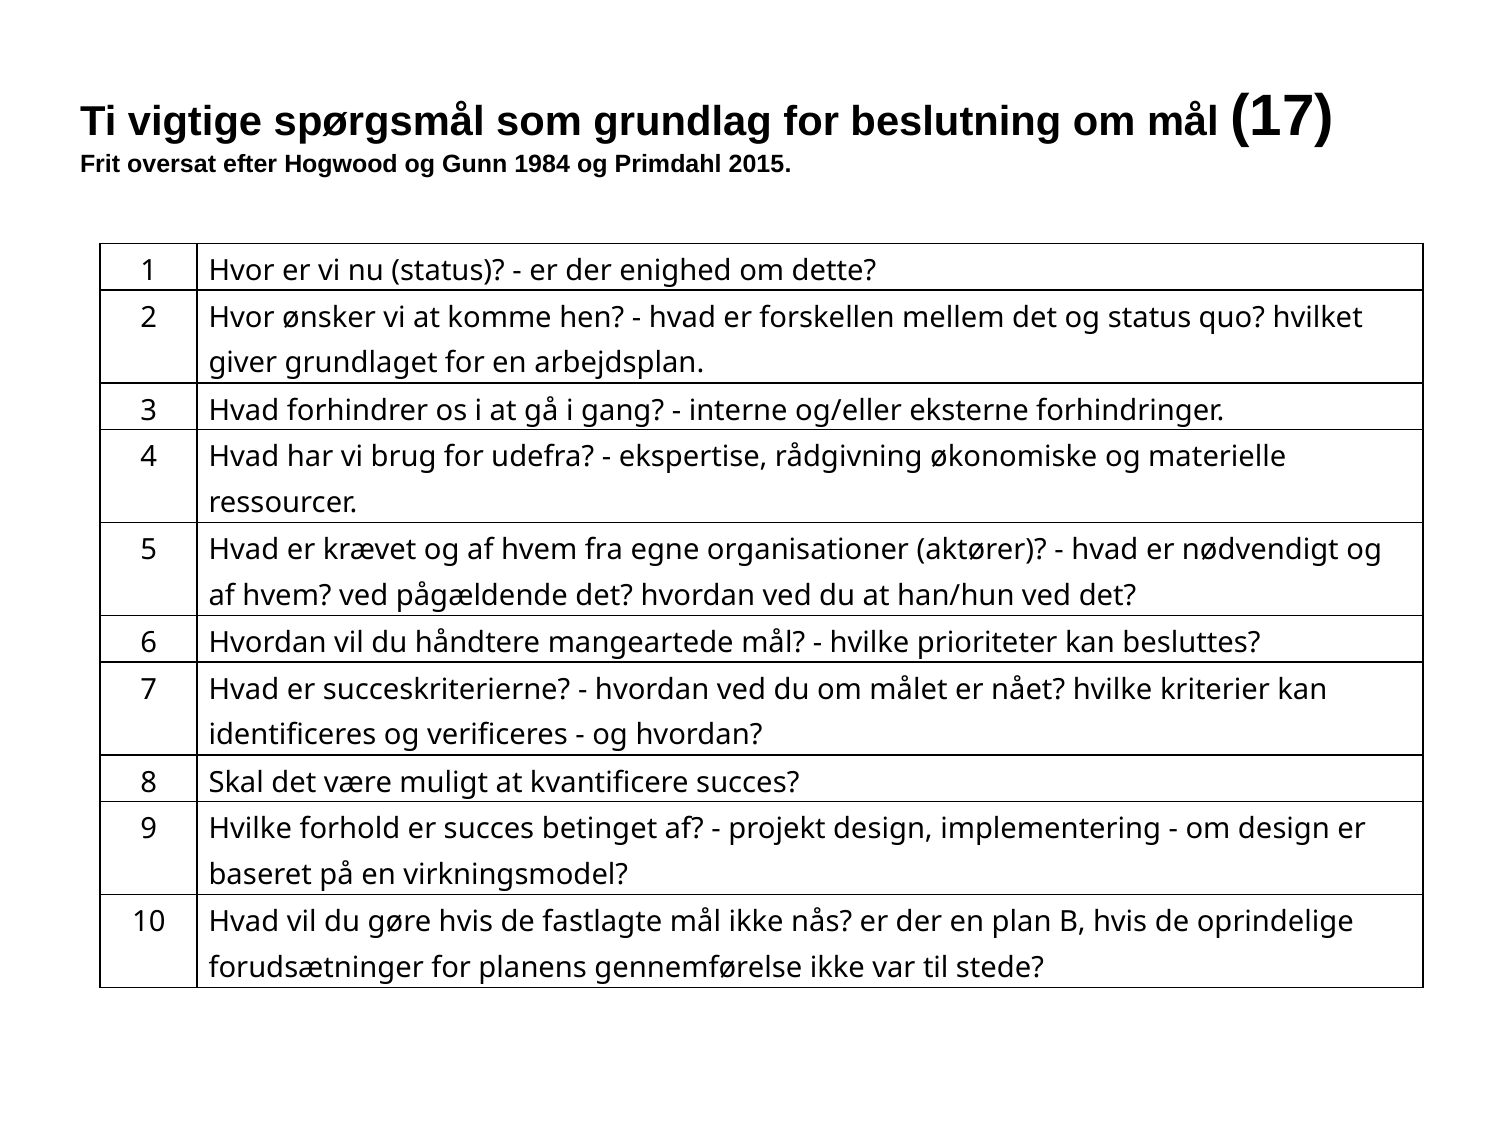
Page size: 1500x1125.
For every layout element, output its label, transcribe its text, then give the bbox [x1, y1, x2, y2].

table_cell Hvor ønsker vi at komme hen? - hvad er forskellen mellem det og status quo? hvilket giver grundlaget for en arbejdsplan. [198, 291, 1422, 382]
table_cell 10 [101, 895, 196, 987]
table_cell Hvad er succeskriterierne? - hvordan ved du om målet er nået? hvilke kriterier kan identificeres og verificeres - og hvordan? [198, 663, 1422, 754]
table_cell Hvad er krævet og af hvem fra egne organisationer (aktører)? - hvad er nødvendigt og af hvem? ved pågældende det? hvordan ved du at han/hun ved det? [198, 523, 1422, 615]
table_cell 6 [101, 616, 196, 661]
table_cell 9 [101, 802, 196, 894]
table_cell 4 [101, 430, 196, 522]
table_header 1 [101, 244, 196, 289]
table_cell 5 [101, 523, 196, 615]
table_cell Skal det være muligt at kvantificere succes? [198, 756, 1422, 801]
table_cell 8 [101, 756, 196, 801]
table_cell Hvordan vil du håndtere mangeartede mål? - hvilke prioriteter kan besluttes? [198, 616, 1422, 661]
table_cell Hvad vil du gøre hvis de fastlagte mål ikke nås? er der en plan B, hvis de oprindelige forudsætninger for planens gennemførelse ikke var til stede? [198, 895, 1422, 987]
table_header Hvor er vi nu (status)? - er der enighed om dette? [198, 244, 1422, 289]
table_cell Hvilke forhold er succes betinget af? - projekt design, implementering - om design er baseret på en virkningsmodel? [198, 802, 1422, 894]
table_cell Hvad har vi brug for udefra? - ekspertise, rådgivning økonomiske og materielle ressourcer. [198, 430, 1422, 522]
table_cell 7 [101, 663, 196, 754]
table_cell 3 [101, 384, 196, 429]
text_box Ti vigtige spørgsmål som grundlag for beslutning om mål (17) Frit oversat efter Hogwood og Gunn 1984 og Primdahl 2015. [64, 70, 1447, 185]
table_cell 2 [101, 291, 196, 382]
table_cell Hvad forhindrer os i at gå i gang? - interne og/eller eksterne forhindringer. [198, 384, 1422, 429]
